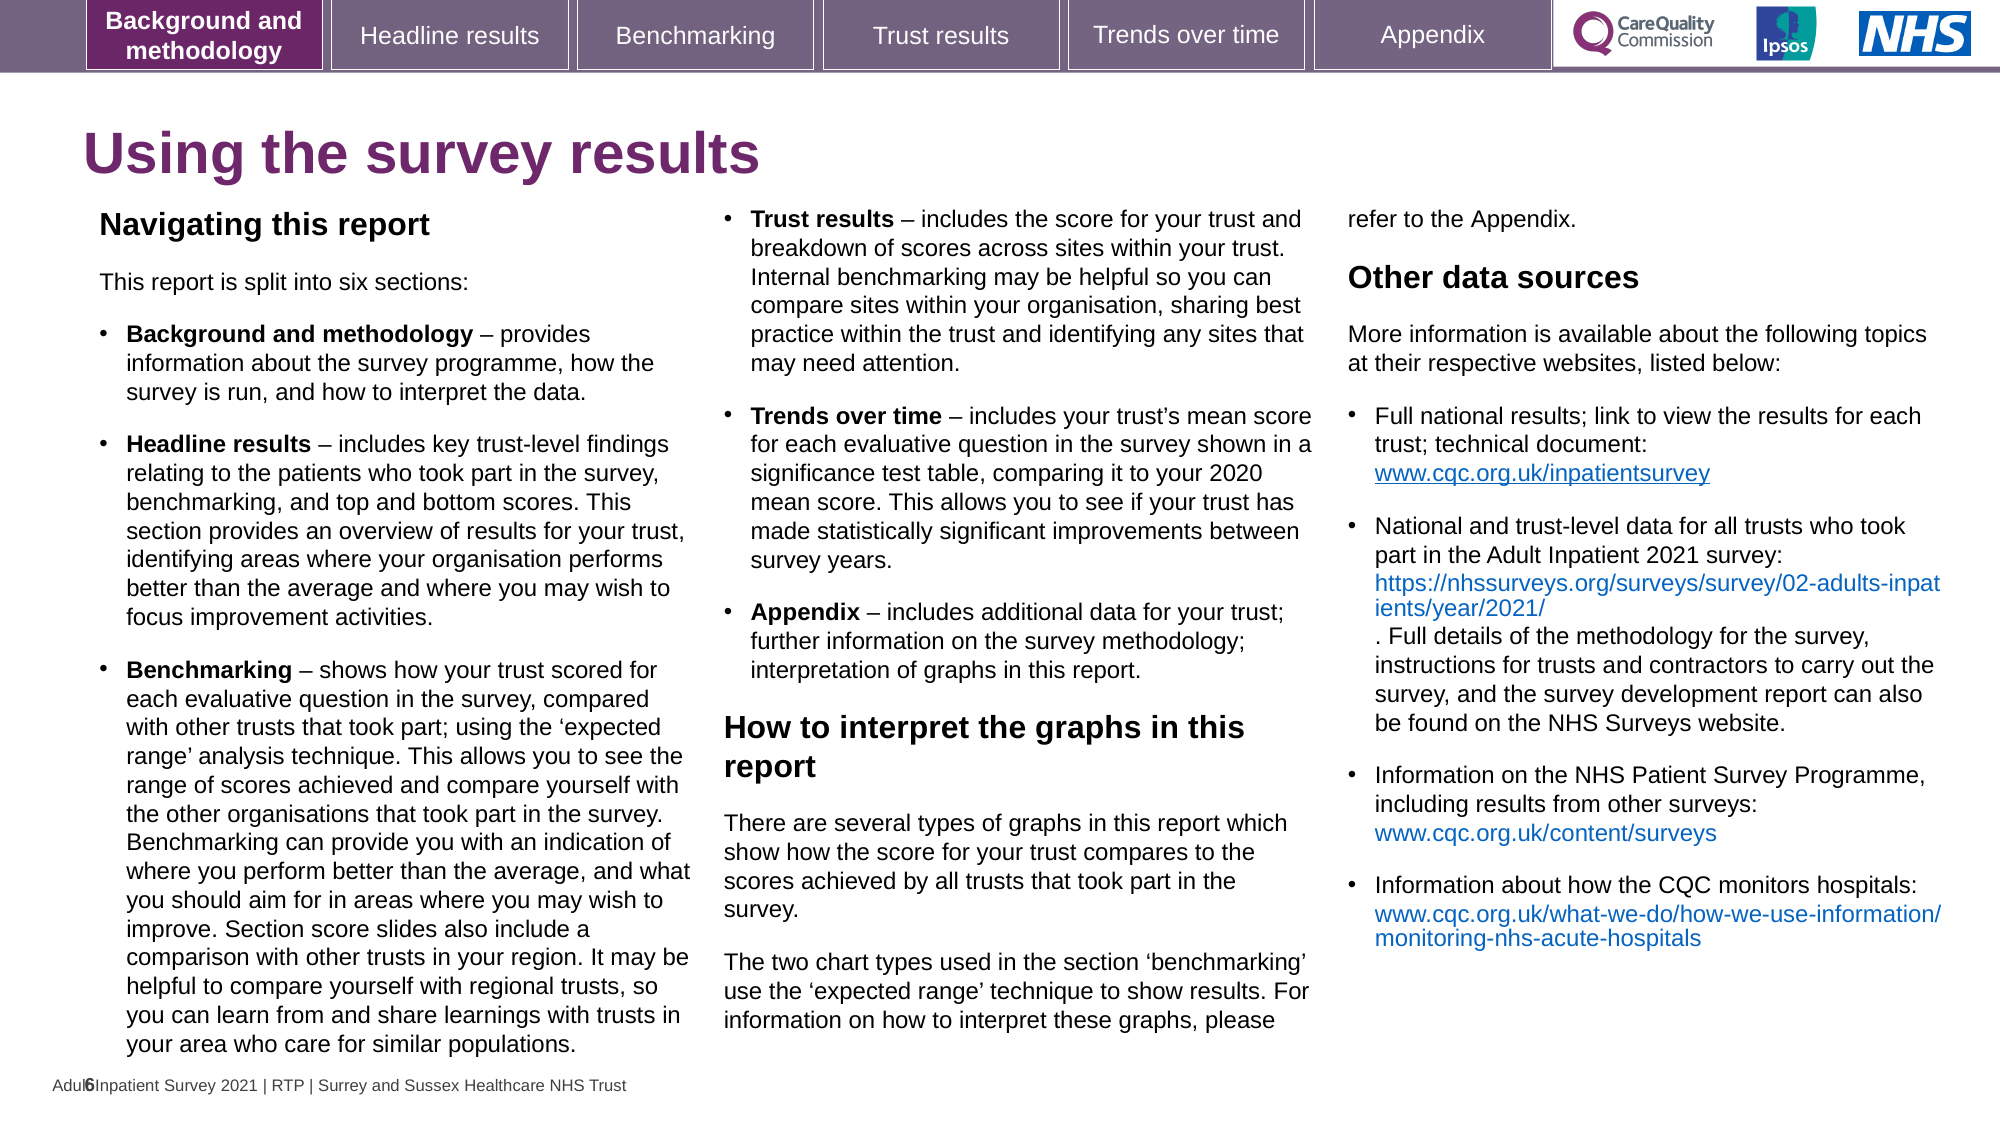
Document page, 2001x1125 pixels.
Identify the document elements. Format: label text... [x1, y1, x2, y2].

text_box Navigating this report This report is split into six sections: Background and methodology – provides information about the survey programme, how the survey is run, and how to interpret the data. Headline results – includes key trust-level findings relating to the patients who took part in the survey, benchmarking, and top and bottom scores. This section provides an overview of results for your trust, identifying areas where your organisation performs better than the average and where you may wish to focus improvement activities. Benchmarking – shows how your trust scored for each evaluative question in the survey, compared with other trusts that took part; using the ‘expected range’ analysis technique. This allows you to see the range of scores achieved and compare yourself with the other organisations that took part in the survey. Benchmarking can provide you with an indication of where you perform better than the average, and what you should aim for in areas where you may wish to improve. Section score slides also include a comparison with other trusts in your region. It may be helpful to compare yourself with regional trusts, so you can learn from and share learnings with trusts in your area who care for similar populations. Trust results – includes the score for your trust and breakdown of scores across sites within your trust. Internal benchmarking may be helpful so you can compare sites within your organisation, sharing best practice within the trust and identifying any sites that may need attention. Trends over time – includes your trust’s mean score for each evaluative question in the survey shown in a significance test table, comparing it to your 2020 mean score. This allows you to see if your trust has made statistically significant improvements between survey years. Appendix – includes additional data for your trust; further information on the survey methodology; interpretation of graphs in this report. How to interpret the graphs in this report There are several types of graphs in this report which show how the score for your trust compares to the scores achieved by all trusts that took part in the survey. The two chart types used in the section ‘benchmarking’ use the ‘expected range’ technique to show results. For information on how to interpret these graphs, please refer to the Appendix. Other data sources More information is available about the following topics at their respective websites, listed below: Full national results; link to view the results for each trust; technical document: www.cqc.org.uk/inpatientsurvey National and trust-level data for all trusts who took part in the Adult Inpatient 2021 survey: https://nhssurveys.org/surveys/survey/02-adults-inpatients/year/2021/. Full details of the methodology for the survey, instructions for trusts and contractors to carry out the survey, and the survey development report can also be found on the NHS Surveys website. Information on the NHS Patient Survey Programme, including results from other surveys: www.cqc.org.uk/content/surveys Information about how the CQC monitors hospitals: www.cqc.org.uk/what-we-do/how-we-use-information/monitoring-nhs-acute-hospitals [84, 196, 1958, 1066]
text_box 6 [84, 1066, 122, 1125]
picture [1859, 11, 1971, 56]
title Using the survey results [68, 100, 1942, 209]
picture [1573, 11, 1715, 56]
picture [1756, 6, 1817, 61]
